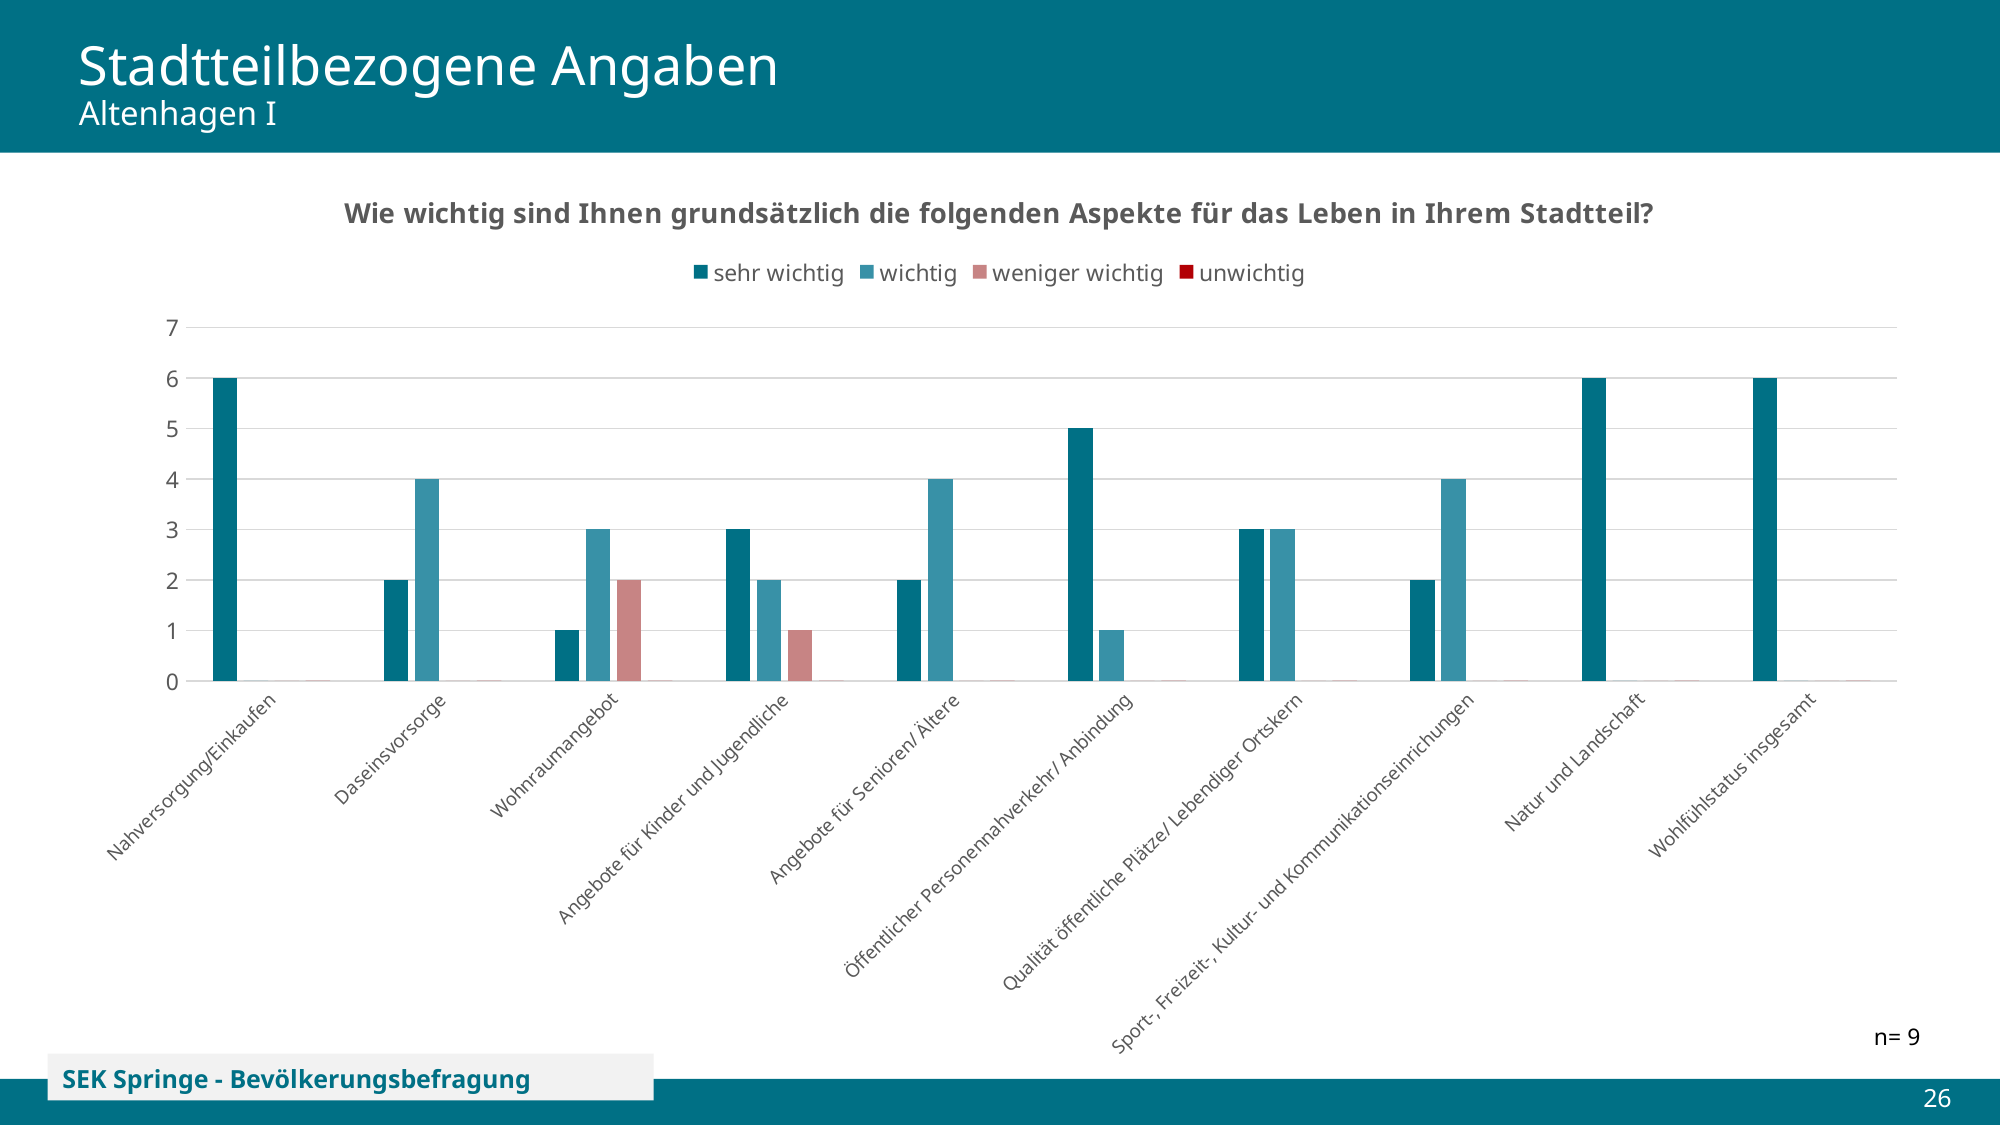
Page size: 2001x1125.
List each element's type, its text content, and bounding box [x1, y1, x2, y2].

chart [64, 158, 1936, 1079]
title Stadtteilbezogene Angaben Altenhagen I [63, 31, 1789, 141]
